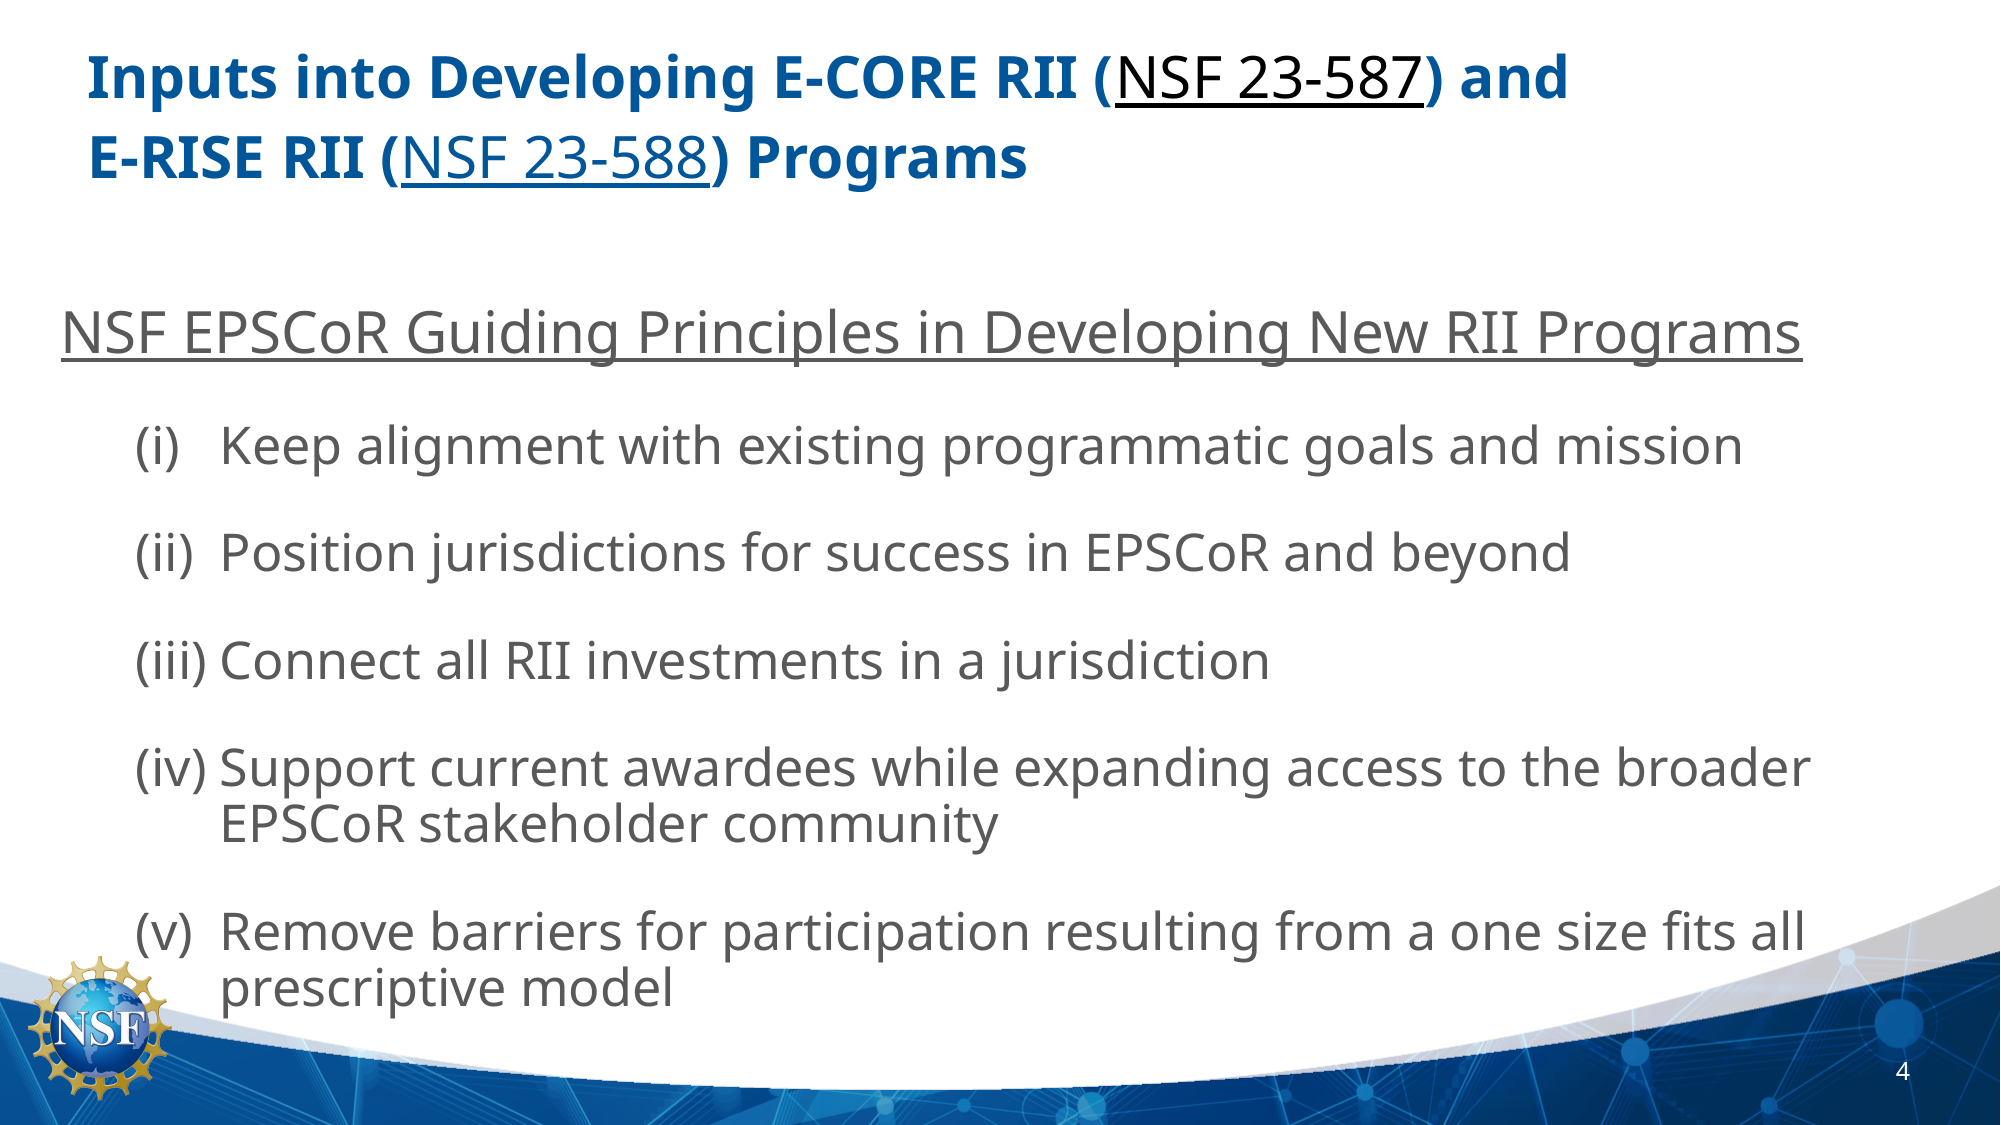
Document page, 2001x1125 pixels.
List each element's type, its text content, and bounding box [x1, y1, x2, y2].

picture [0, 864, 2000, 1125]
slide_number 4 [1475, 1042, 1925, 1103]
title Inputs into Developing E-CORE RII (NSF 23-587) and E-RISE RII (NSF 23-588) Programs [72, 32, 1923, 209]
list NSF EPSCoR Guiding Principles in Developing New RII Programs Keep alignment with existing programmatic goals and mission Position jurisdictions for success in EPSCoR and beyond Connect all RII investments in a jurisdiction Support current awardees while expanding access to the broader EPSCoR stakeholder community Remove barriers for participation resulting from a one size fits all prescriptive model [45, 295, 1896, 1043]
